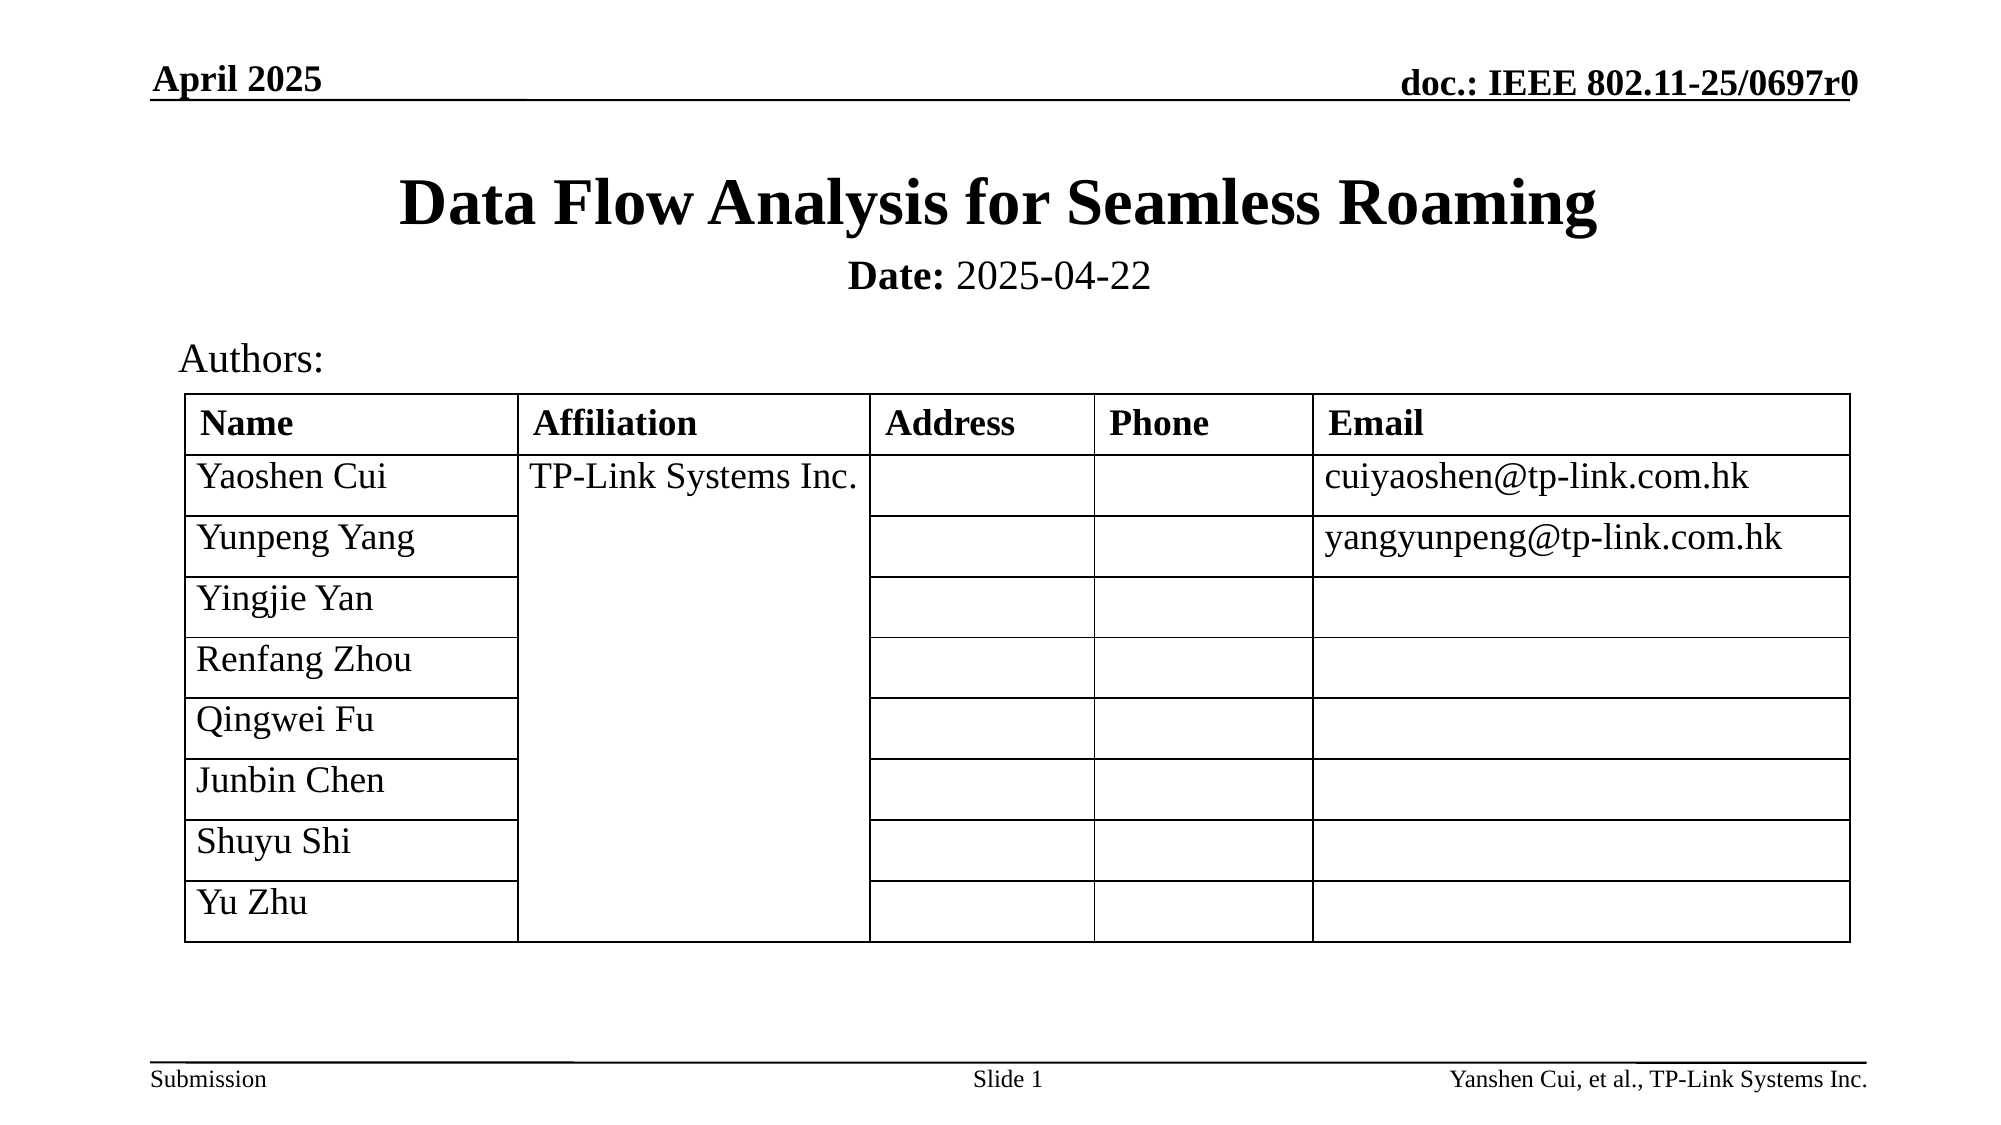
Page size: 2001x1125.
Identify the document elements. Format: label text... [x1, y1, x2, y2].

table_header Affiliation [519, 395, 869, 454]
title Data Flow Analysis for Seamless Roaming [149, 76, 1851, 319]
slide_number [152, 54, 563, 100]
table_cell [1095, 517, 1312, 576]
subtitle Date: 2025-04-22 [299, 239, 1701, 319]
table_cell [871, 456, 1094, 515]
table_cell [1095, 821, 1312, 880]
table_cell [871, 638, 1094, 697]
table_cell [1095, 760, 1312, 819]
text_box Authors: [162, 323, 401, 387]
table_cell [1314, 638, 1849, 697]
table_cell [871, 517, 1094, 576]
table_header Phone [1095, 395, 1312, 454]
table_header Email [1314, 395, 1849, 454]
table_header Name [186, 395, 517, 454]
table_cell [871, 882, 1094, 941]
table_cell Shuyu Shi [186, 821, 517, 880]
table_cell [871, 578, 1094, 637]
table_cell [871, 760, 1094, 819]
table_cell Yunpeng Yang [186, 517, 517, 576]
table_cell Yu Zhu [186, 882, 517, 941]
footer Yanshen Cui, et al., TP-Link Systems Inc. [1171, 1061, 1869, 1093]
table_cell [1314, 760, 1849, 819]
table_cell Yingjie Yan [186, 578, 517, 637]
table_cell [1314, 882, 1849, 941]
table_cell [1095, 882, 1312, 941]
table_cell cuiyaoshen@tp-link.com.hk [1314, 456, 1849, 515]
table_header Address [871, 395, 1094, 454]
table_cell [1095, 456, 1312, 515]
table_cell yangyunpeng@tp-link.com.hk [1314, 517, 1849, 576]
table_cell [1095, 699, 1312, 758]
table_cell Junbin Chen [186, 760, 517, 819]
table_cell [1314, 578, 1849, 637]
table_cell TP-Link Systems Inc. [519, 456, 869, 941]
table_cell [1095, 578, 1312, 637]
table_cell [871, 699, 1094, 758]
table_cell [1314, 699, 1849, 758]
table_cell [871, 821, 1094, 880]
table_cell Qingwei Fu [186, 699, 517, 758]
table_cell Renfang Zhou [186, 638, 517, 697]
table_cell [1314, 821, 1849, 880]
table_cell Yaoshen Cui [186, 456, 517, 515]
table_cell [1095, 638, 1312, 697]
slide_number Slide 1 [950, 1061, 1067, 1123]
